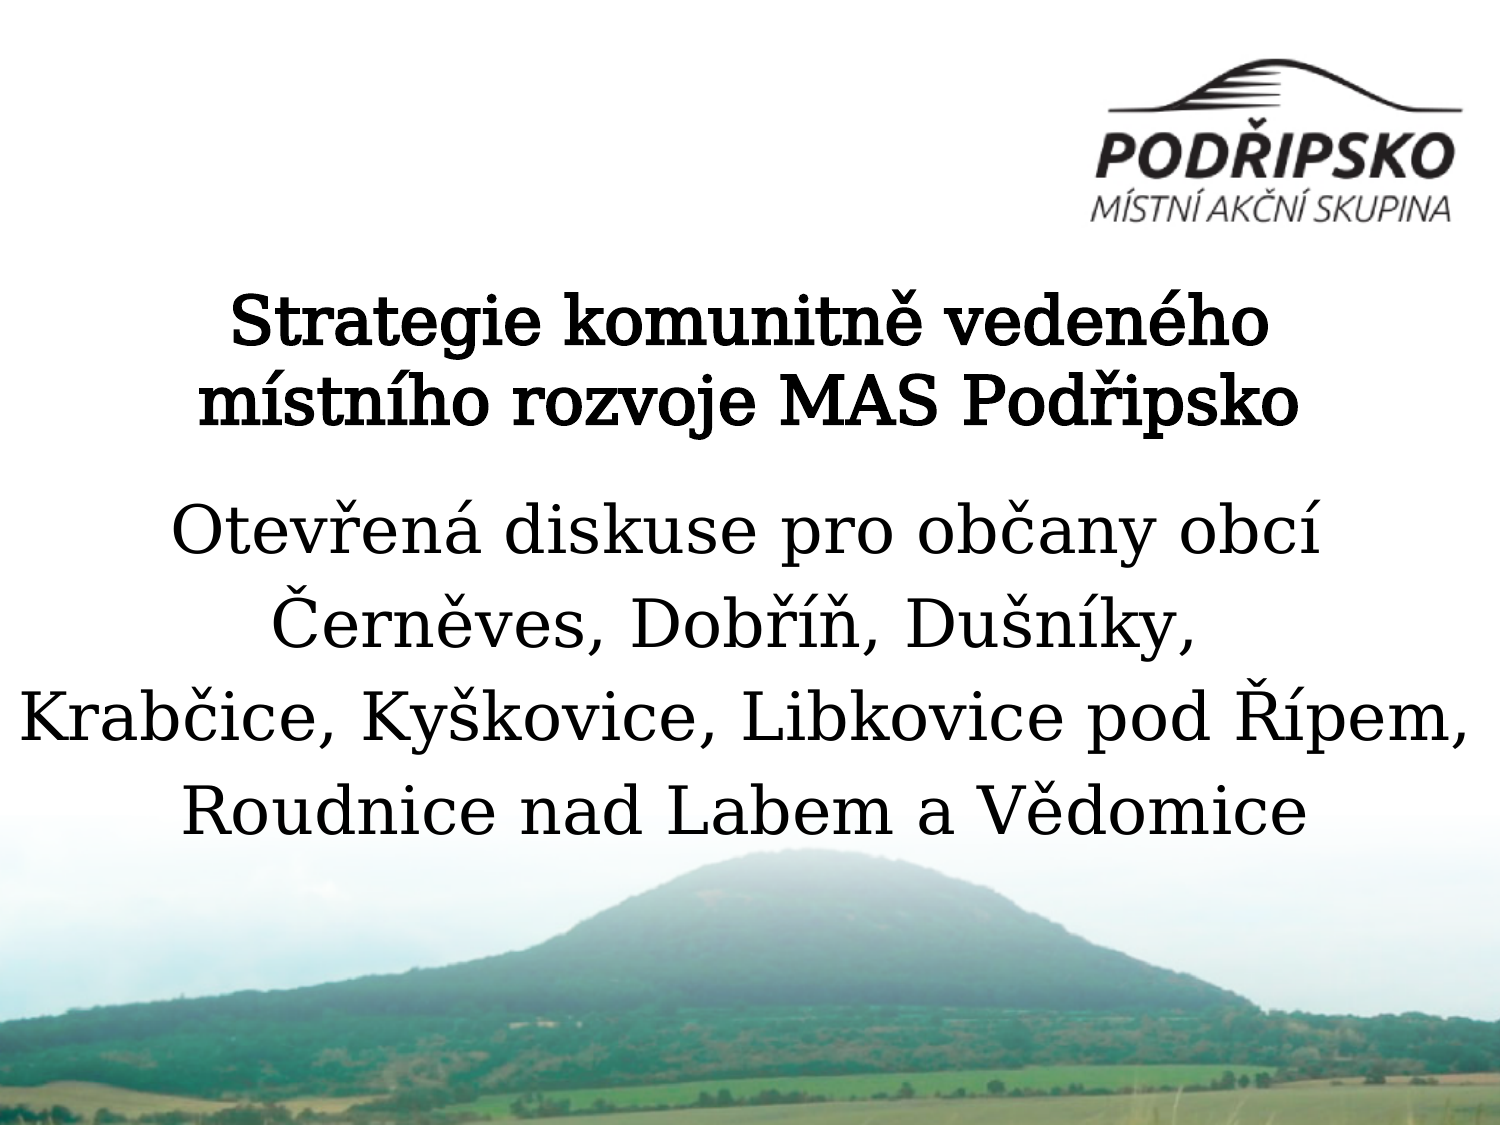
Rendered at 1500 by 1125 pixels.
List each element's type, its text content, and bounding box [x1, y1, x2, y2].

picture [0, 0, 1500, 1125]
subtitle Otevřená diskuse pro občany obcí Černěves, Dobříň, Dušníky, Krabčice, Kyškovice, Libkovice pod Řípem, Roudnice nad Labem a Vědomice [0, 479, 1496, 882]
title Strategie komunitně vedeného místního rozvoje MAS Podřipsko [112, 243, 1388, 479]
